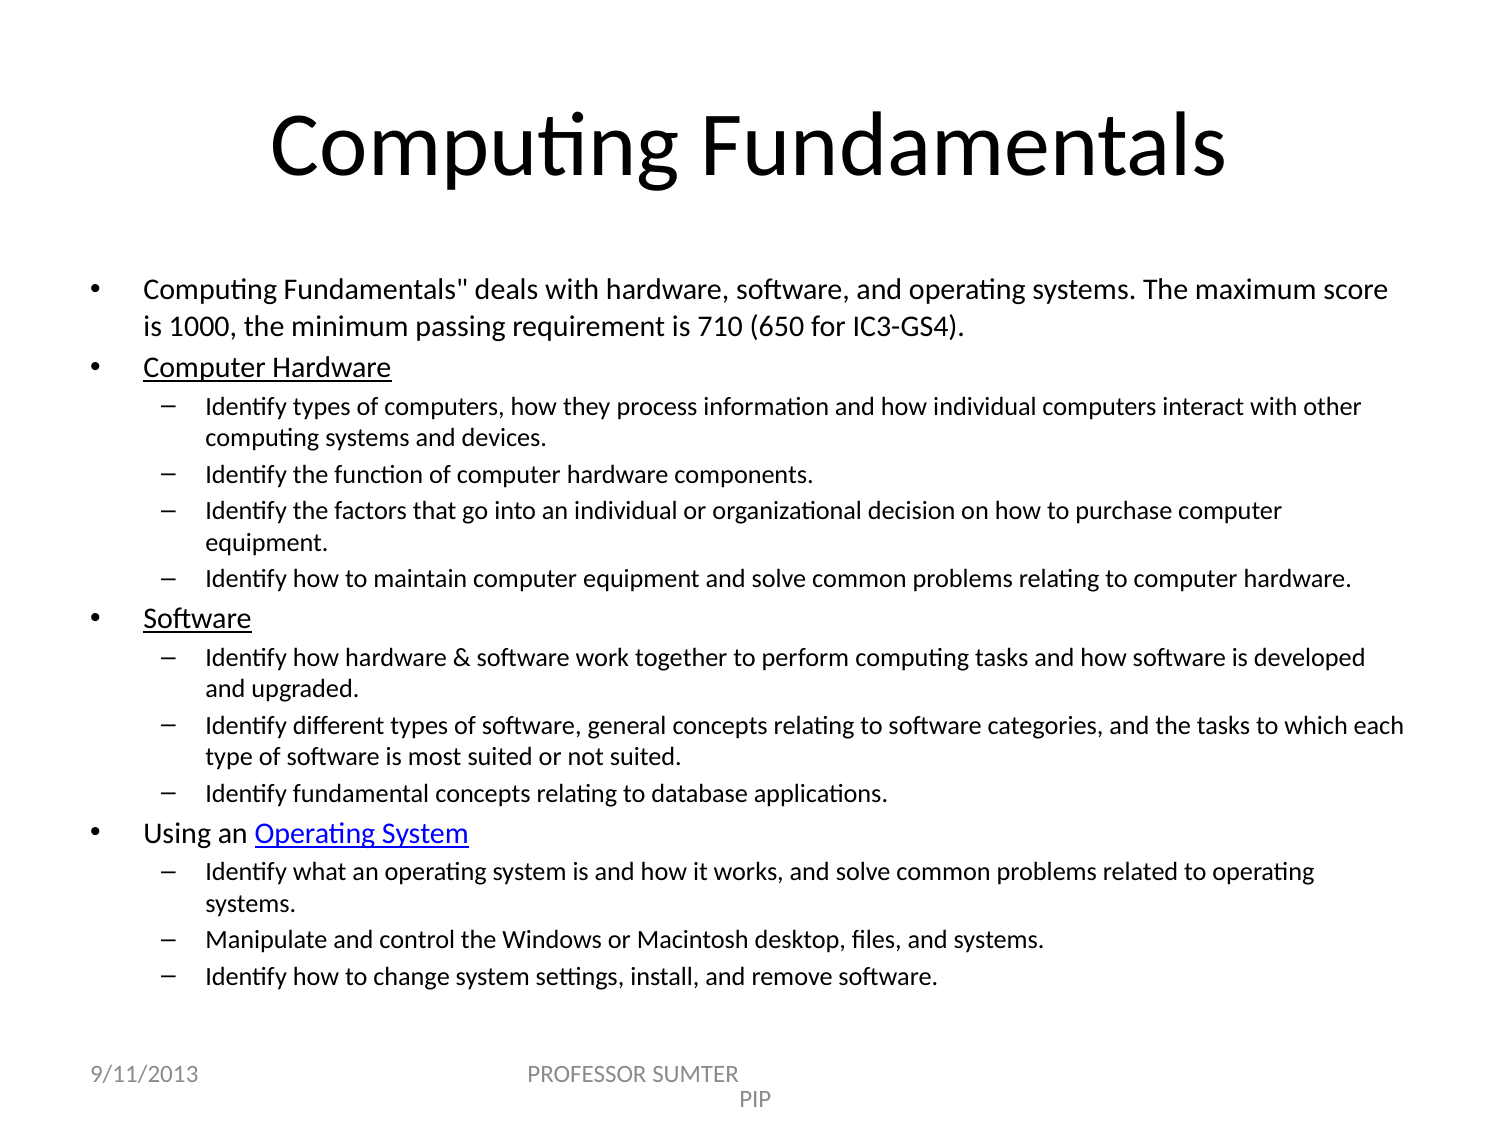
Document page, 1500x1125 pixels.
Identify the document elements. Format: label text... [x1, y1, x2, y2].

title Computing Fundamentals [75, 45, 1425, 233]
footer PROFESSOR SUMTER PIP [512, 1042, 988, 1103]
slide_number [75, 1042, 425, 1103]
list Computing Fundamentals" deals with hardware, software, and operating systems. The maximum score is 1000, the minimum passing requirement is 710 (650 for IC3-GS4). Computer Hardware Identify types of computers, how they process information and how individual computers interact with other computing systems and devices. Identify the function of computer hardware components. Identify the factors that go into an individual or organizational decision on how to purchase computer equipment. Identify how to maintain computer equipment and solve common problems relating to computer hardware. Software Identify how hardware & software work together to perform computing tasks and how software is developed and upgraded. Identify different types of software, general concepts relating to software categories, and the tasks to which each type of software is most suited or not suited. Identify fundamental concepts relating to database applications. Using an Operating System Identify what an operating system is and how it works, and solve common problems related to operating systems. Manipulate and control the Windows or Macintosh desktop, files, and systems. Identify how to change system settings, install, and remove software. [75, 262, 1425, 1005]
